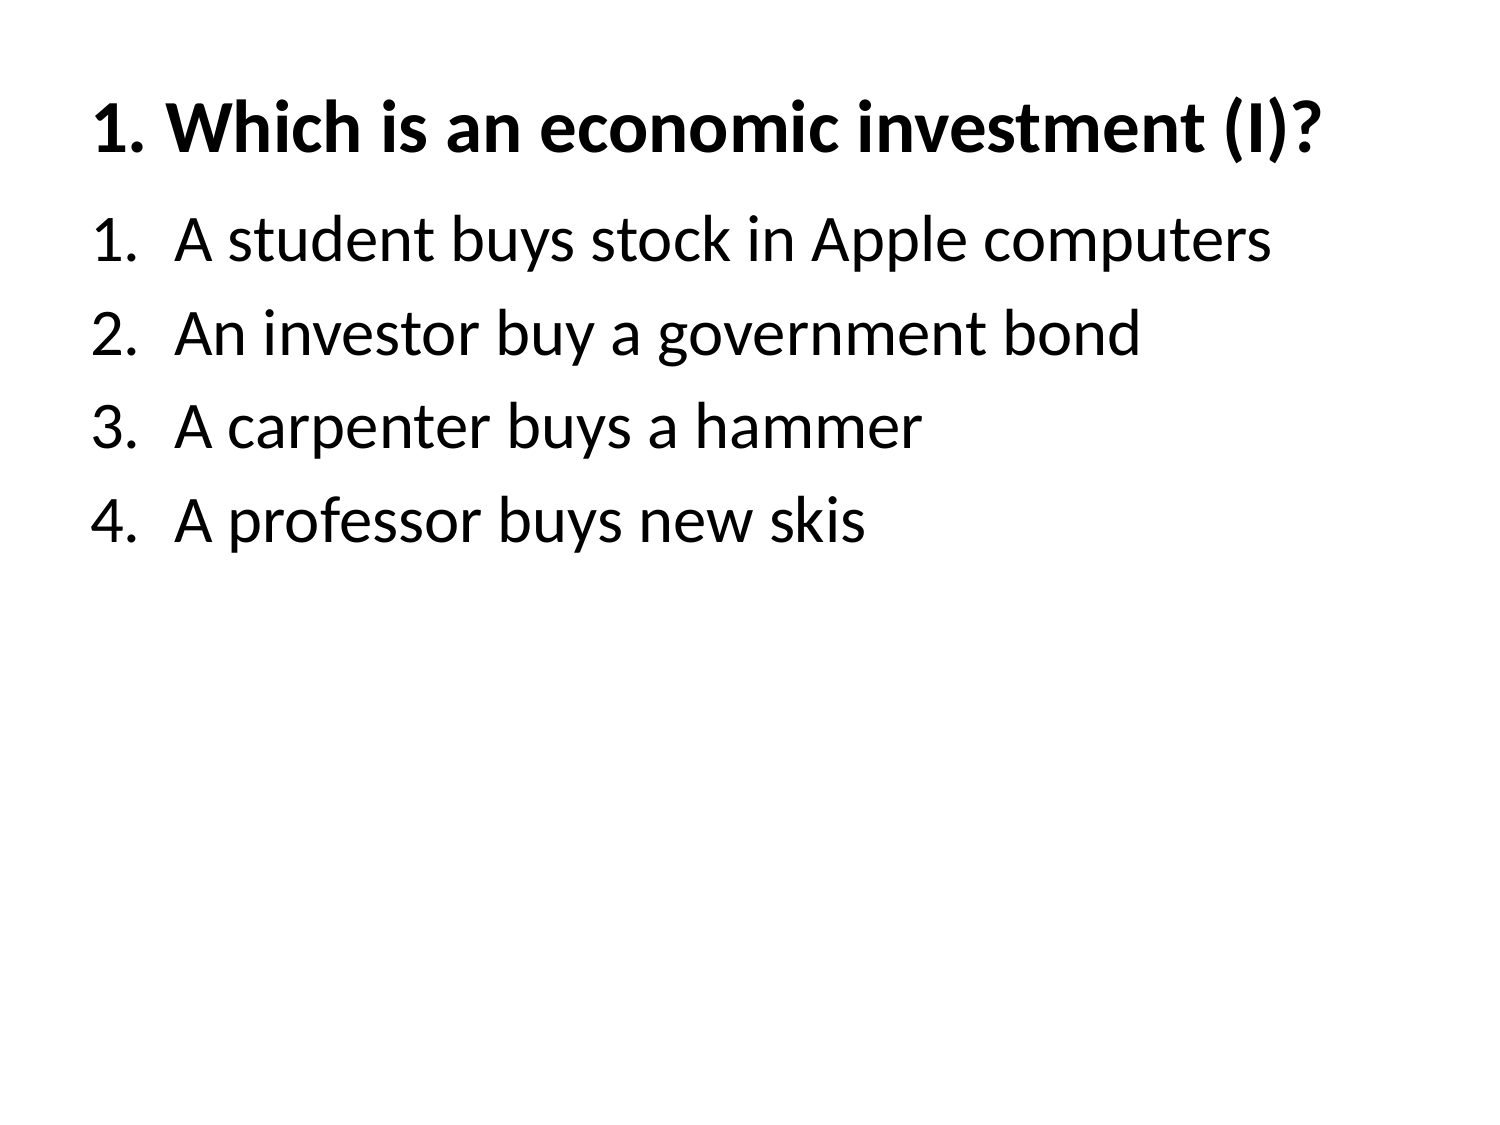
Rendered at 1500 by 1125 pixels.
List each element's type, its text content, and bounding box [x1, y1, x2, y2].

list A student buys stock in Apple computers An investor buy a government bond A carpenter buys a hammer A professor buys new skis [75, 187, 1438, 688]
title 1. Which is an economic investment (I)? [75, 45, 1425, 187]
